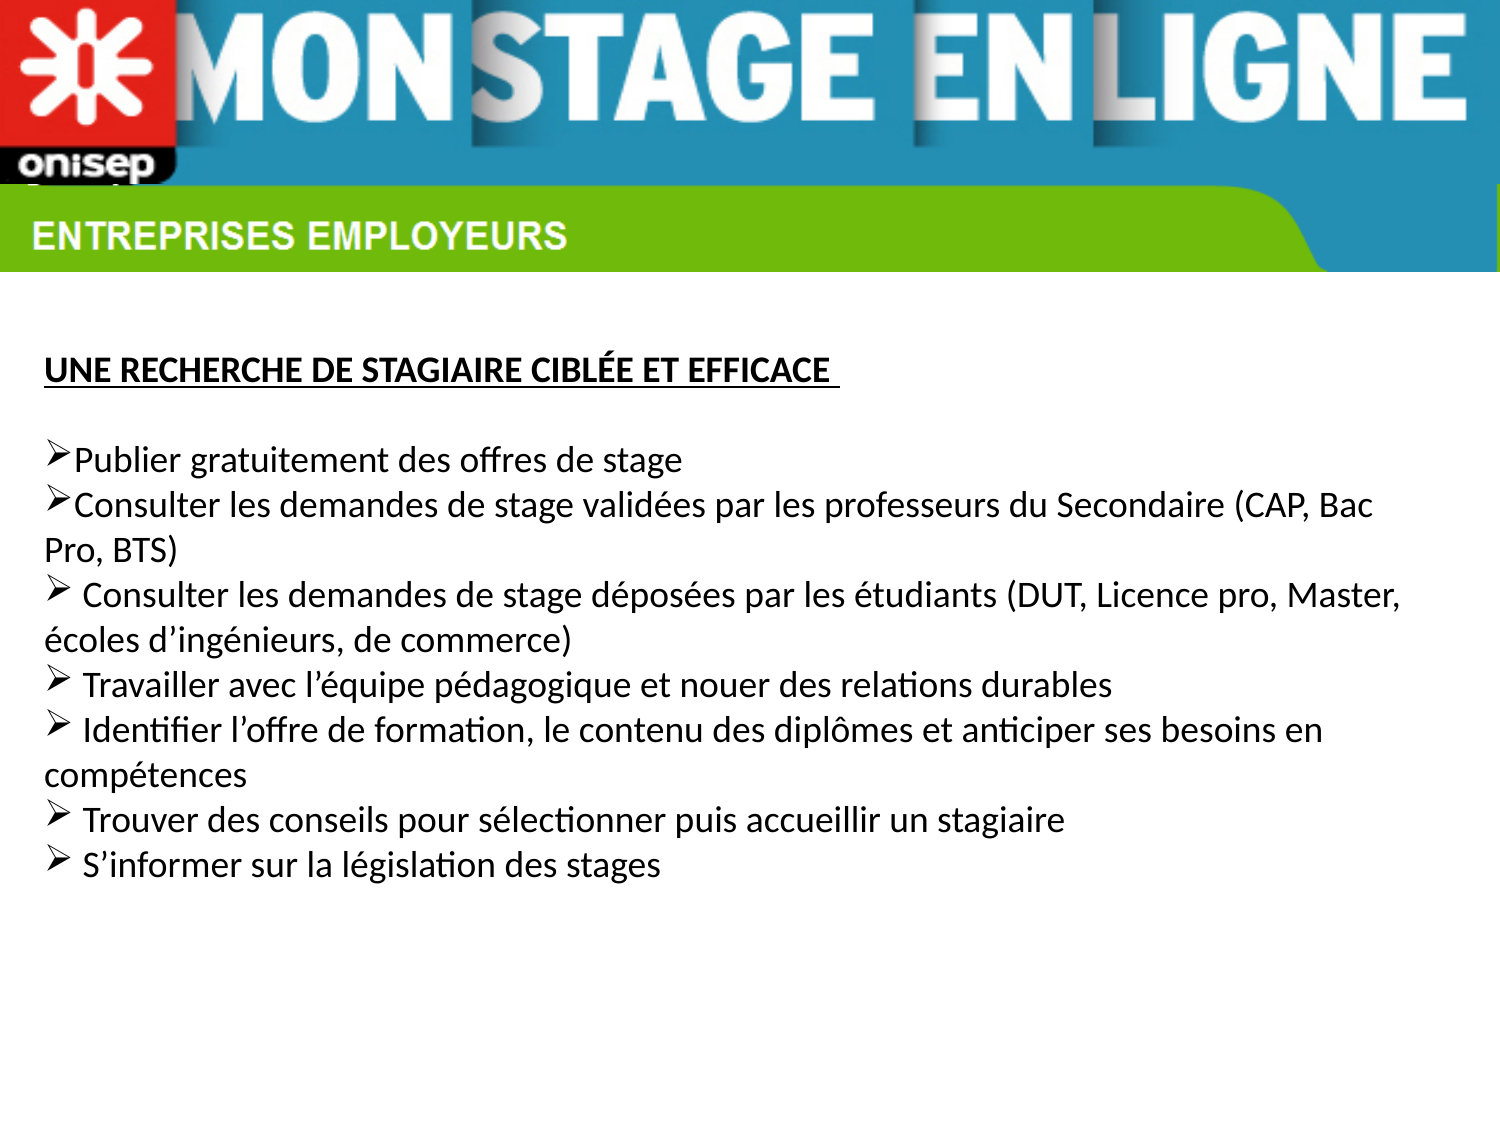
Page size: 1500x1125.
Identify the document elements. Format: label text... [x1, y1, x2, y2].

text_box UNE RECHERCHE DE STAGIAIRE CIBLÉE ET EFFICACE Publier gratuitement des offres de stage Consulter les demandes de stage validées par les professeurs du Secondaire (CAP, Bac Pro, BTS) Consulter les demandes de stage déposées par les étudiants (DUT, Licence pro, Master, écoles d’ingénieurs, de commerce) Travailler avec l’équipe pédagogique et nouer des relations durables Identifier l’offre de formation, le contenu des diplômes et anticiper ses besoins en compétences Trouver des conseils pour sélectionner puis accueillir un stagiaire S’informer sur la législation des stages [29, 338, 1447, 893]
picture [0, 0, 1500, 273]
